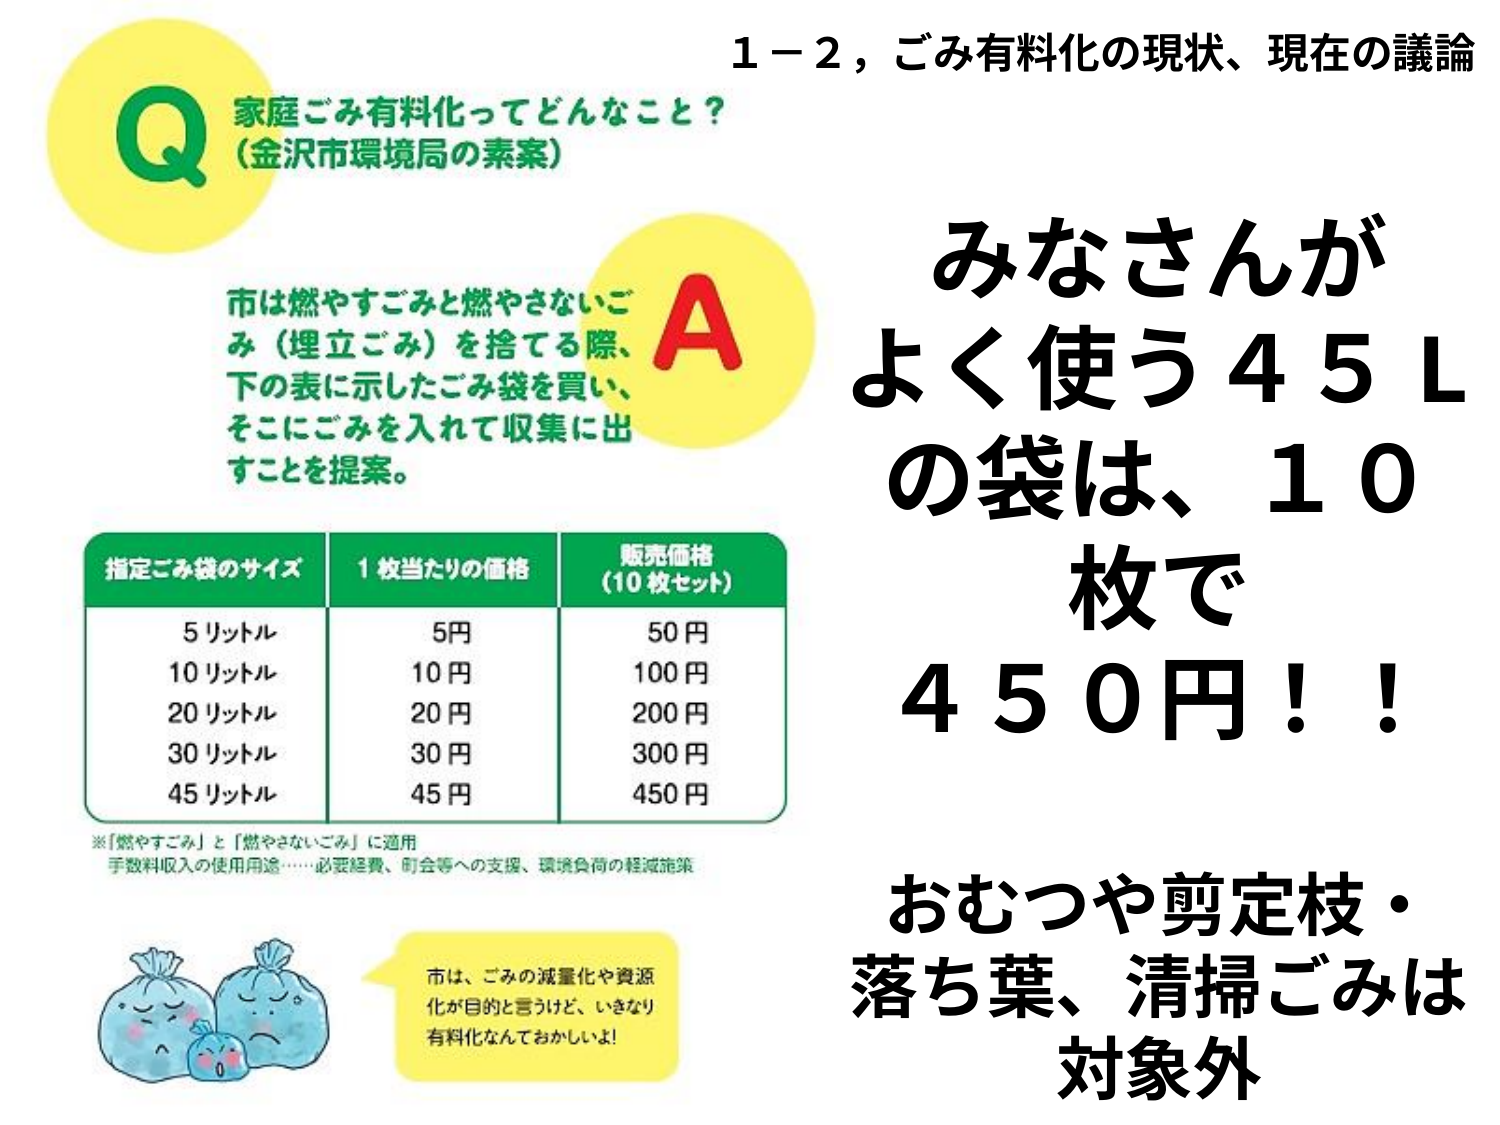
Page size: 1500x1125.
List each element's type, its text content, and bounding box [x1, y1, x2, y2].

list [3, 0, 834, 1125]
title みなさんが よく使う４５Lの袋は、１０枚で ４５０円！！ おむつや剪定枝・ 落ち葉、清掃ごみは 対象外 [838, 189, 1490, 1121]
text_box １－２，ごみ有料化の現状、現在の議論 [838, 19, 1491, 84]
